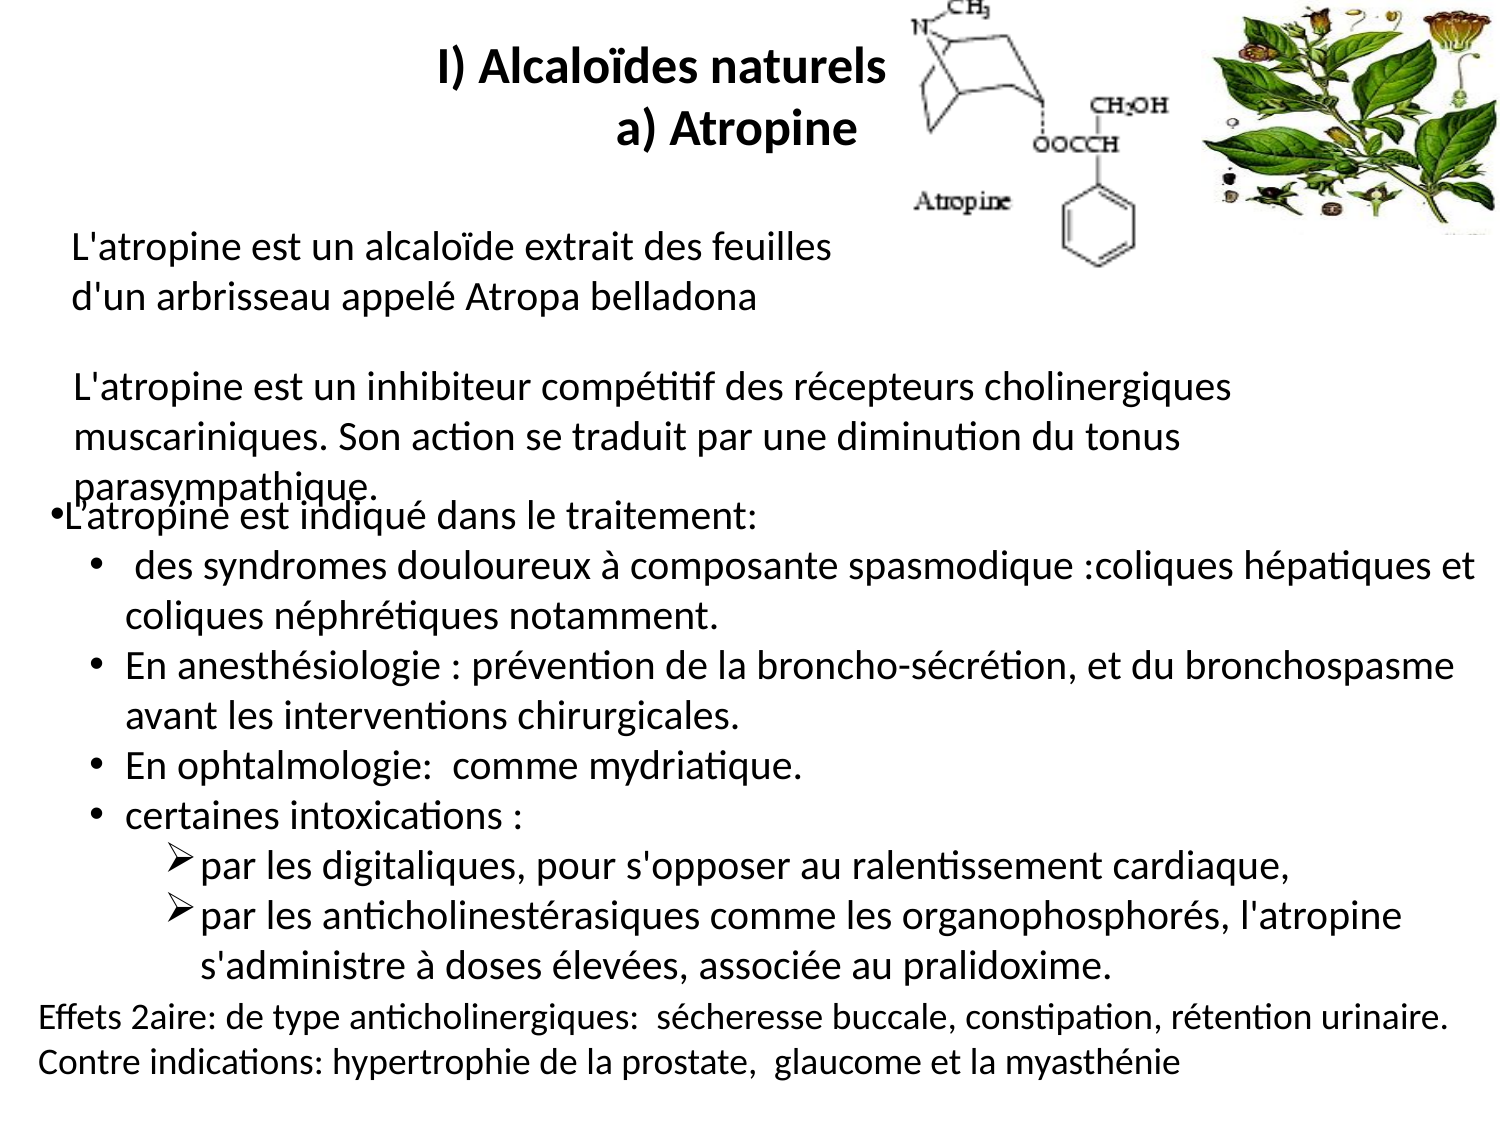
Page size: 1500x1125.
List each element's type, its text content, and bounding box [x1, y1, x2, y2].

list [855, 0, 1219, 307]
text_box L’atropine est indiqué dans le traitement: des syndromes douloureux à composante spasmodique :coliques hépatiques et coliques néphrétiques notamment. En anesthésiologie : prévention de la broncho-sécrétion, et du bronchospasme avant les interventions chirurgicales. En ophtalmologie: comme mydriatique. certaines intoxications : par les digitaliques, pour s'opposer au ralentissement cardiaque, par les anticholinestérasiques comme les organophosphorés, l'atropine s'administre à doses élevées, associée au pralidoxime. [35, 480, 1500, 984]
text_box Effets 2aire: de type anticholinergiques: sécheresse buccale, constipation, rétention urinaire. Contre indications: hypertrophie de la prostate, glaucome et la myasthénie [23, 984, 1500, 1125]
picture [1201, 0, 1500, 235]
text_box L'atropine est un inhibiteur compétitif des récepteurs cholinergiques muscariniques. Son action se traduit par une diminution du tonus parasympathique. [58, 351, 1500, 480]
list L'atropine est un alcaloïde extrait des feuilles d'un arbrisseau appelé Atropa belladona [0, 210, 914, 387]
title I) Alcaloïdes naturels a) Atropine [46, 0, 853, 188]
